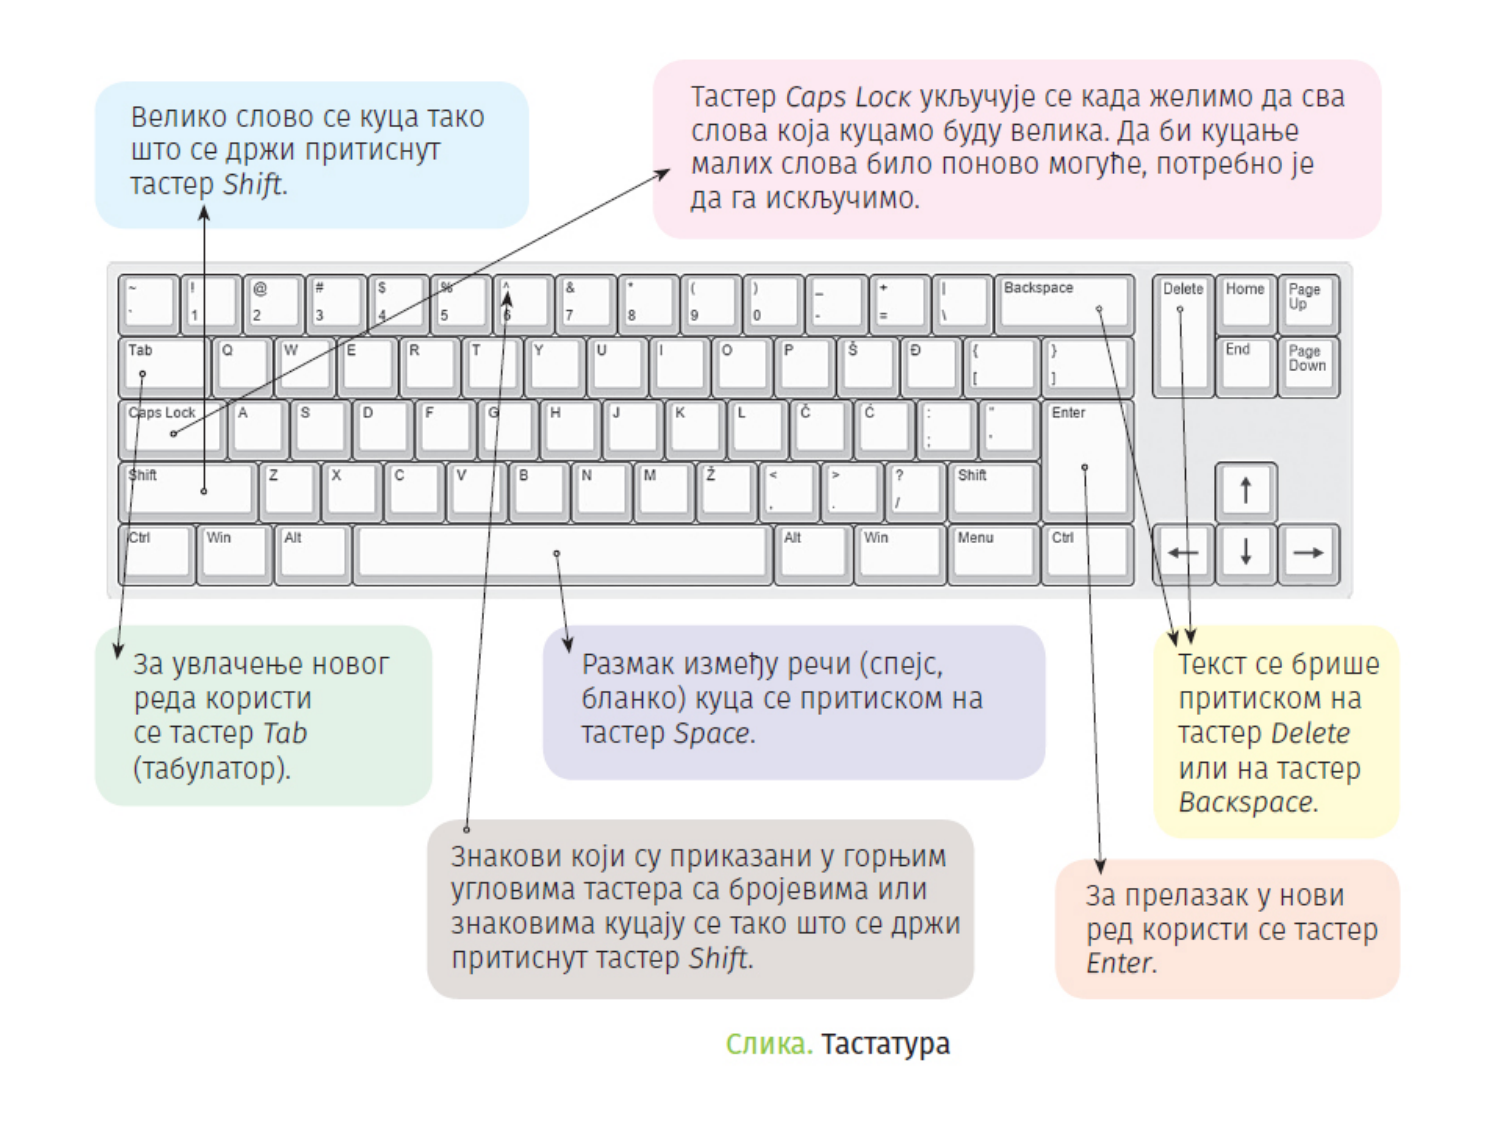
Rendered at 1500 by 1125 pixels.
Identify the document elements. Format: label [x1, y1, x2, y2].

picture [85, 52, 1415, 1073]
